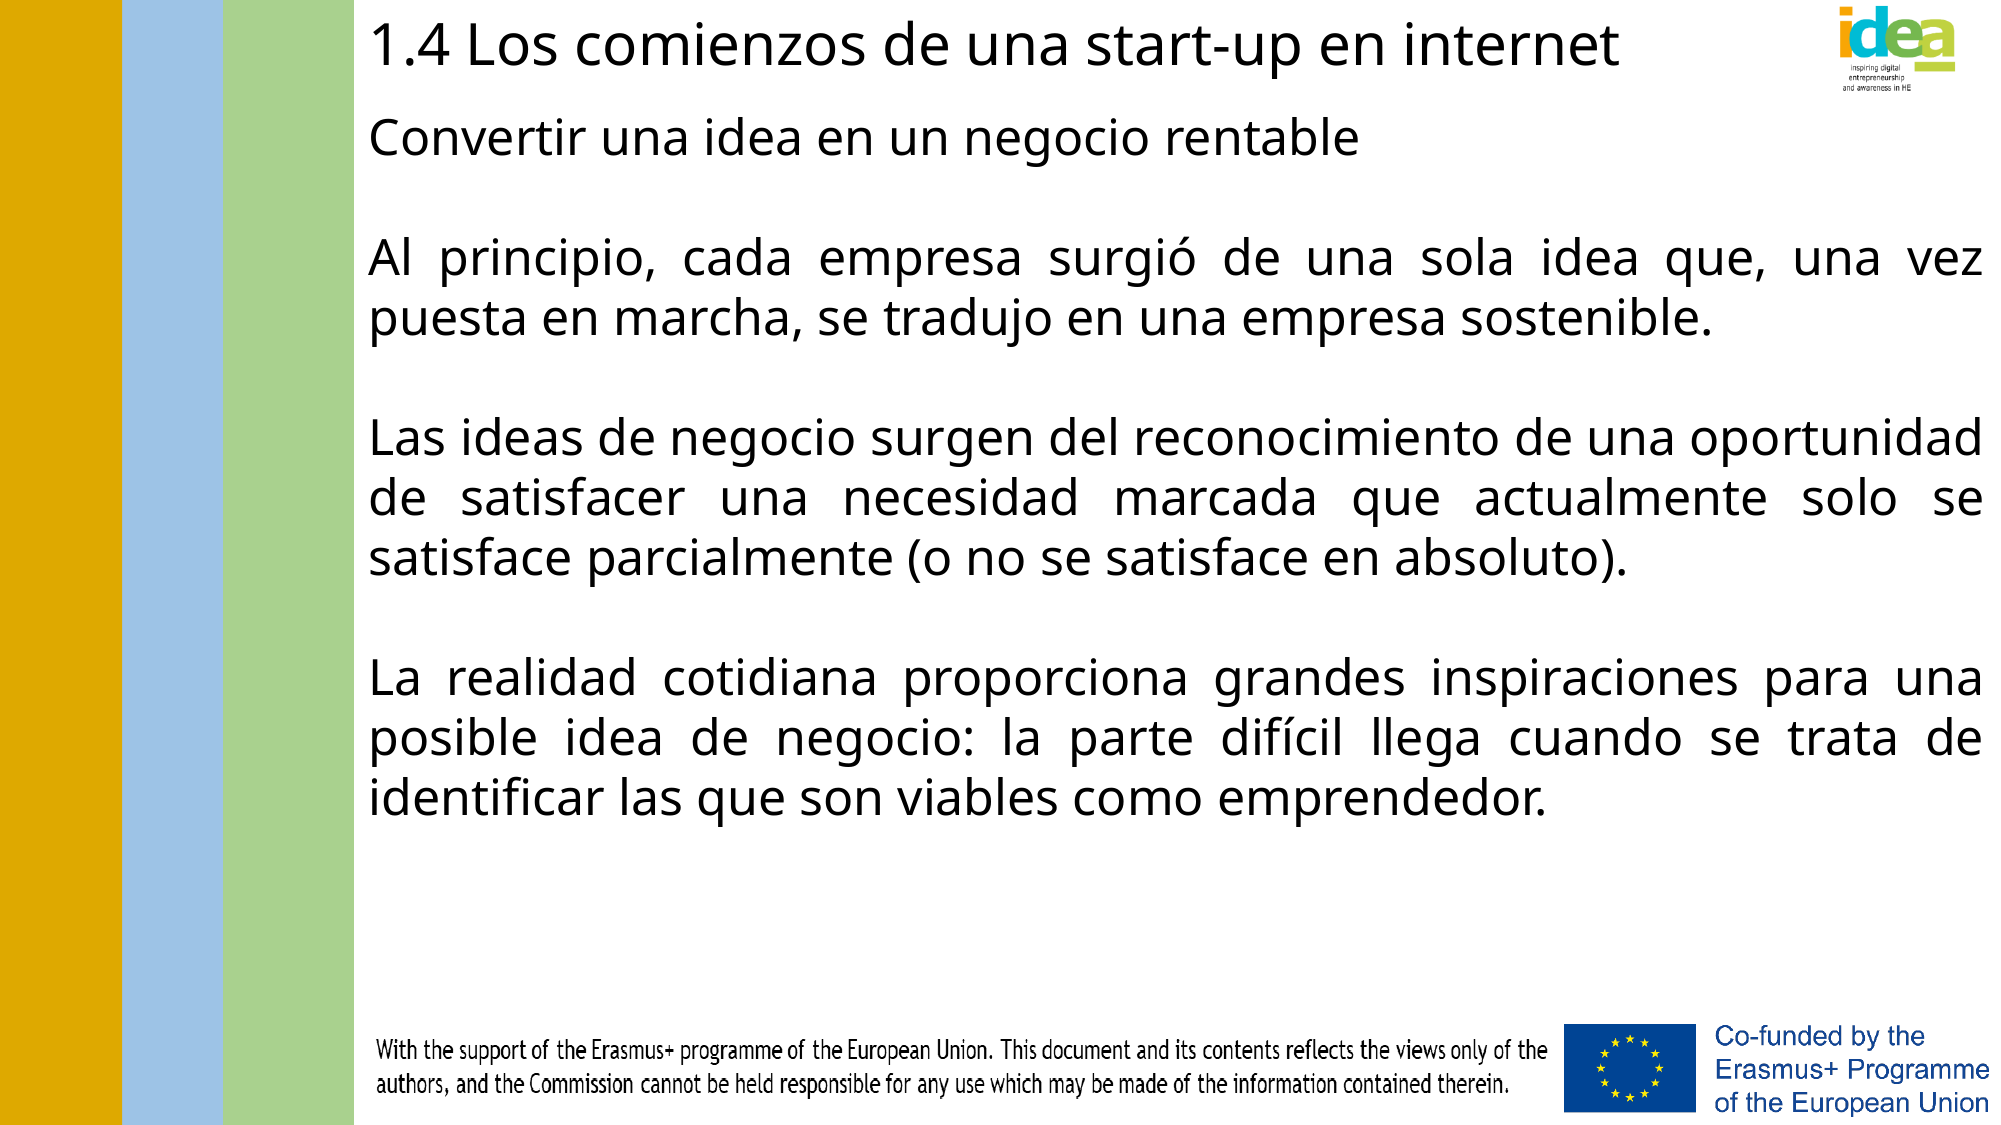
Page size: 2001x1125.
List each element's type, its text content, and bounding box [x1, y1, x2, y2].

text_box [222, 0, 355, 1125]
text_box Convertir una idea en un negocio rentable Al principio, cada empresa surgió de una sola idea que, una vez puesta en marcha, se tradujo en una empresa sostenible. Las ideas de negocio surgen del reconocimiento de una oportunidad de satisfacer una necesidad marcada que actualmente solo se satisface parcialmente (o no se satisface en absoluto). La realidad cotidiana proporciona grandes inspiraciones para una posible idea de negocio: la parte difícil llega cuando se trata de identificar las que son viables como emprendedor. [354, 97, 2000, 833]
text_box [0, 0, 123, 1125]
picture [1828, 0, 1964, 98]
picture [363, 1024, 1989, 1118]
text_box 1.4 Los comienzos de una start-up en internet [354, 0, 1740, 85]
text_box [123, 0, 222, 1125]
